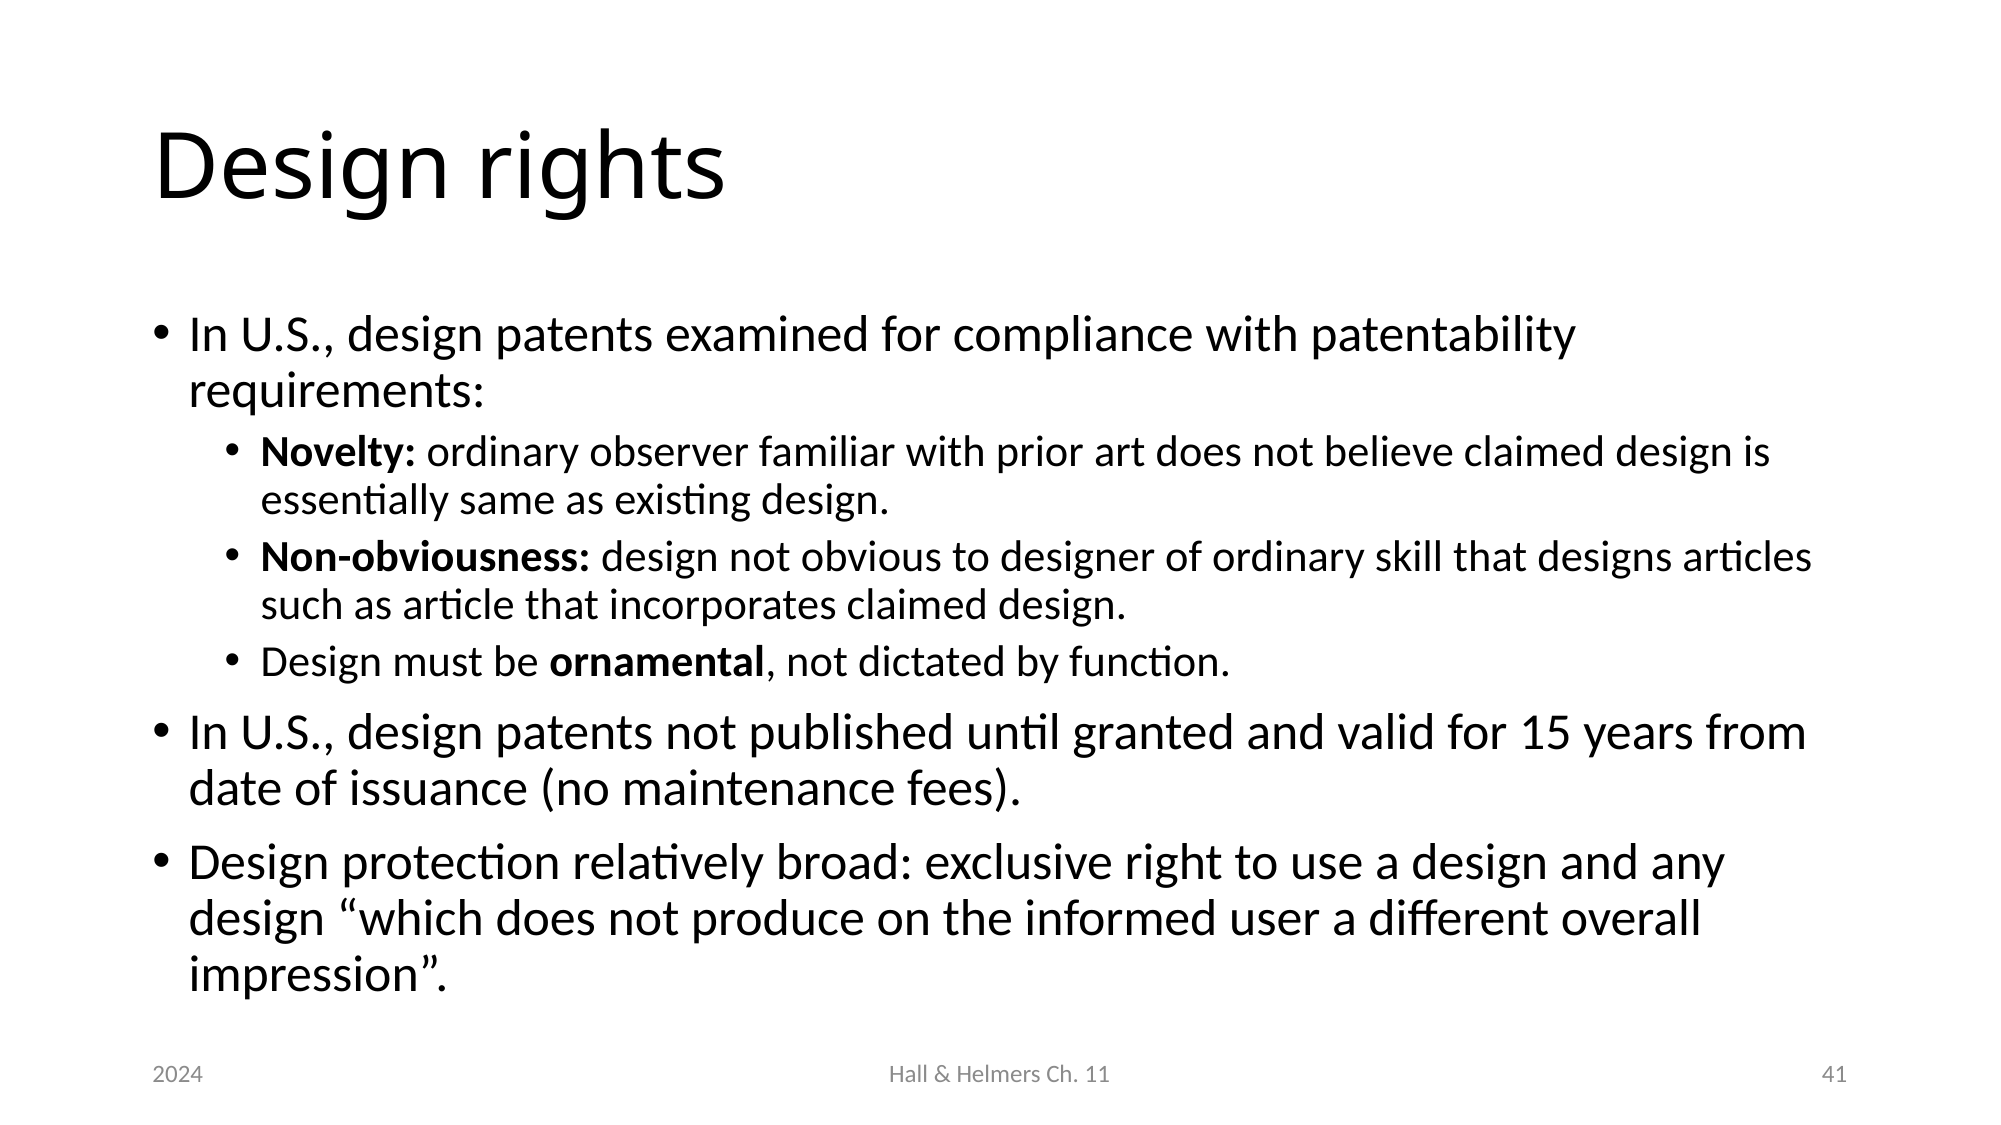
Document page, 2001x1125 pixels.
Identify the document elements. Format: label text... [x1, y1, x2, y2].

slide_number 2024 [137, 1042, 588, 1103]
footer Hall & Helmers Ch. 11 [662, 1042, 1338, 1103]
slide_number 41 [1412, 1042, 1863, 1103]
title Design rights [137, 59, 1863, 278]
list In U.S., design patents examined for compliance with patentability requirements: Novelty: ordinary observer familiar with prior art does not believe claimed design is essentially same as existing design. Non-obviousness: design not obvious to designer of ordinary skill that designs articles such as article that incorporates claimed design. Design must be ornamental, not dictated by function. In U.S., design patents not published until granted and valid for 15 years from date of issuance (no maintenance fees). Design protection relatively broad: exclusive right to use a design and any design “which does not produce on the informed user a different overall impression”. [137, 299, 1863, 1014]
